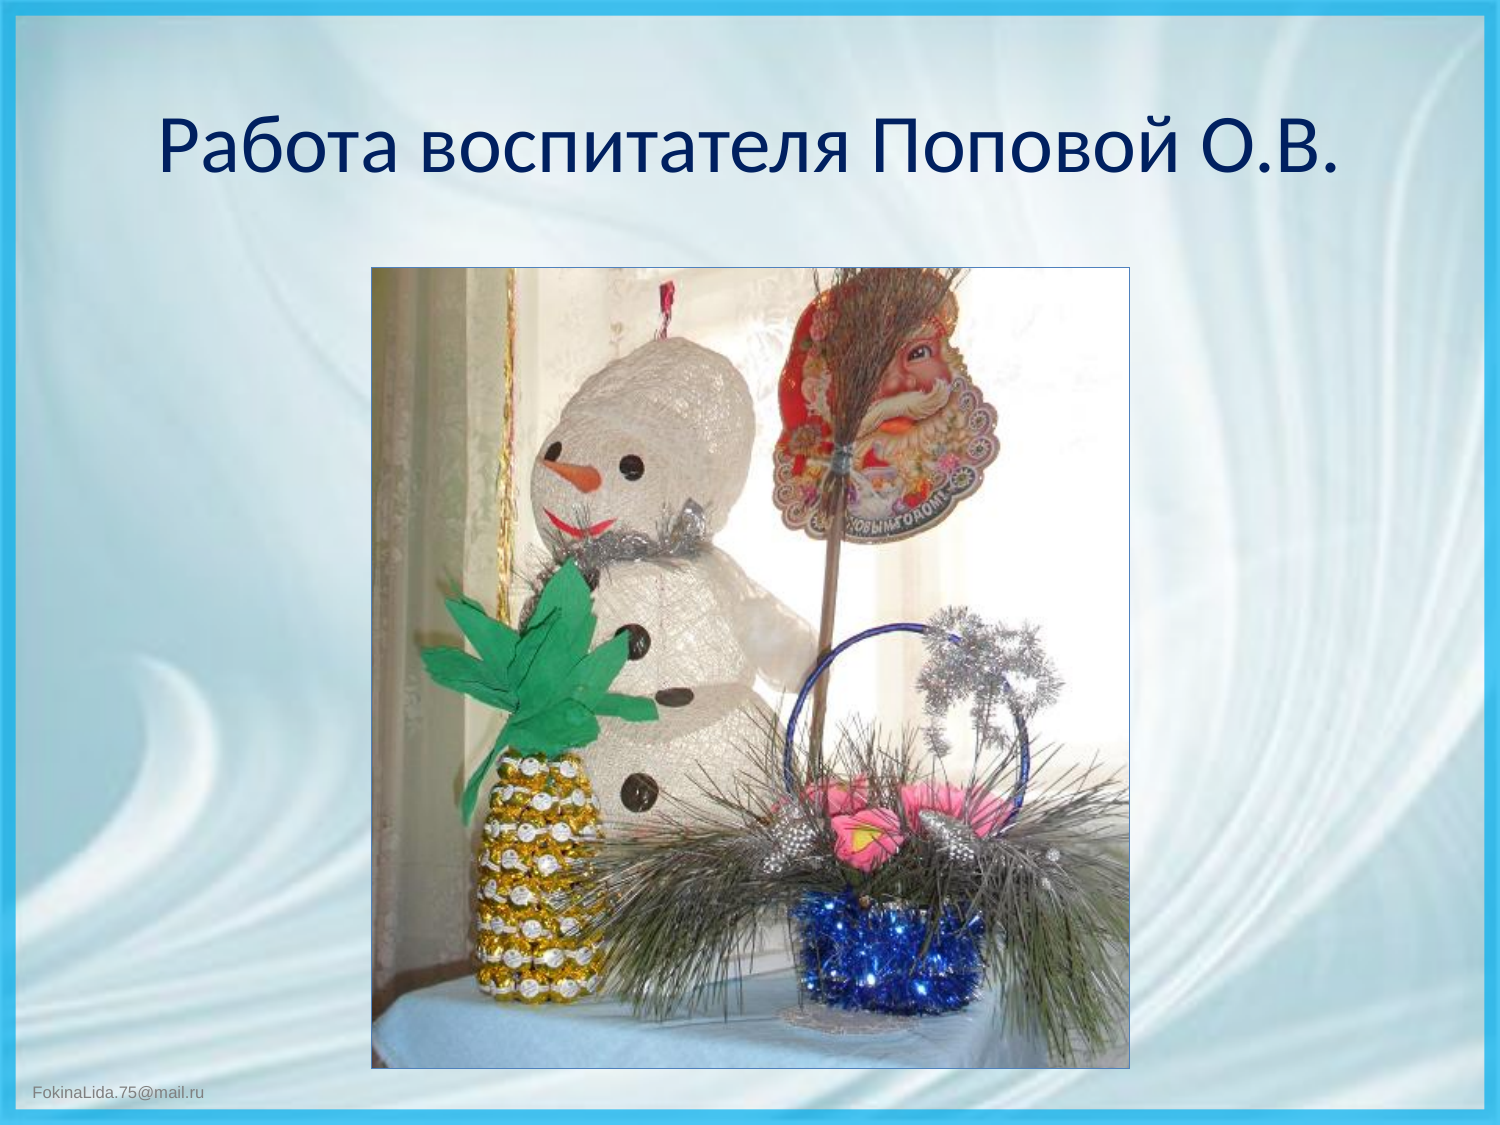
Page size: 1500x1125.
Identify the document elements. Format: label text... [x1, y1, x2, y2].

picture [371, 266, 1130, 1069]
title Работа воспитателя Поповой О.В. [75, 45, 1425, 233]
